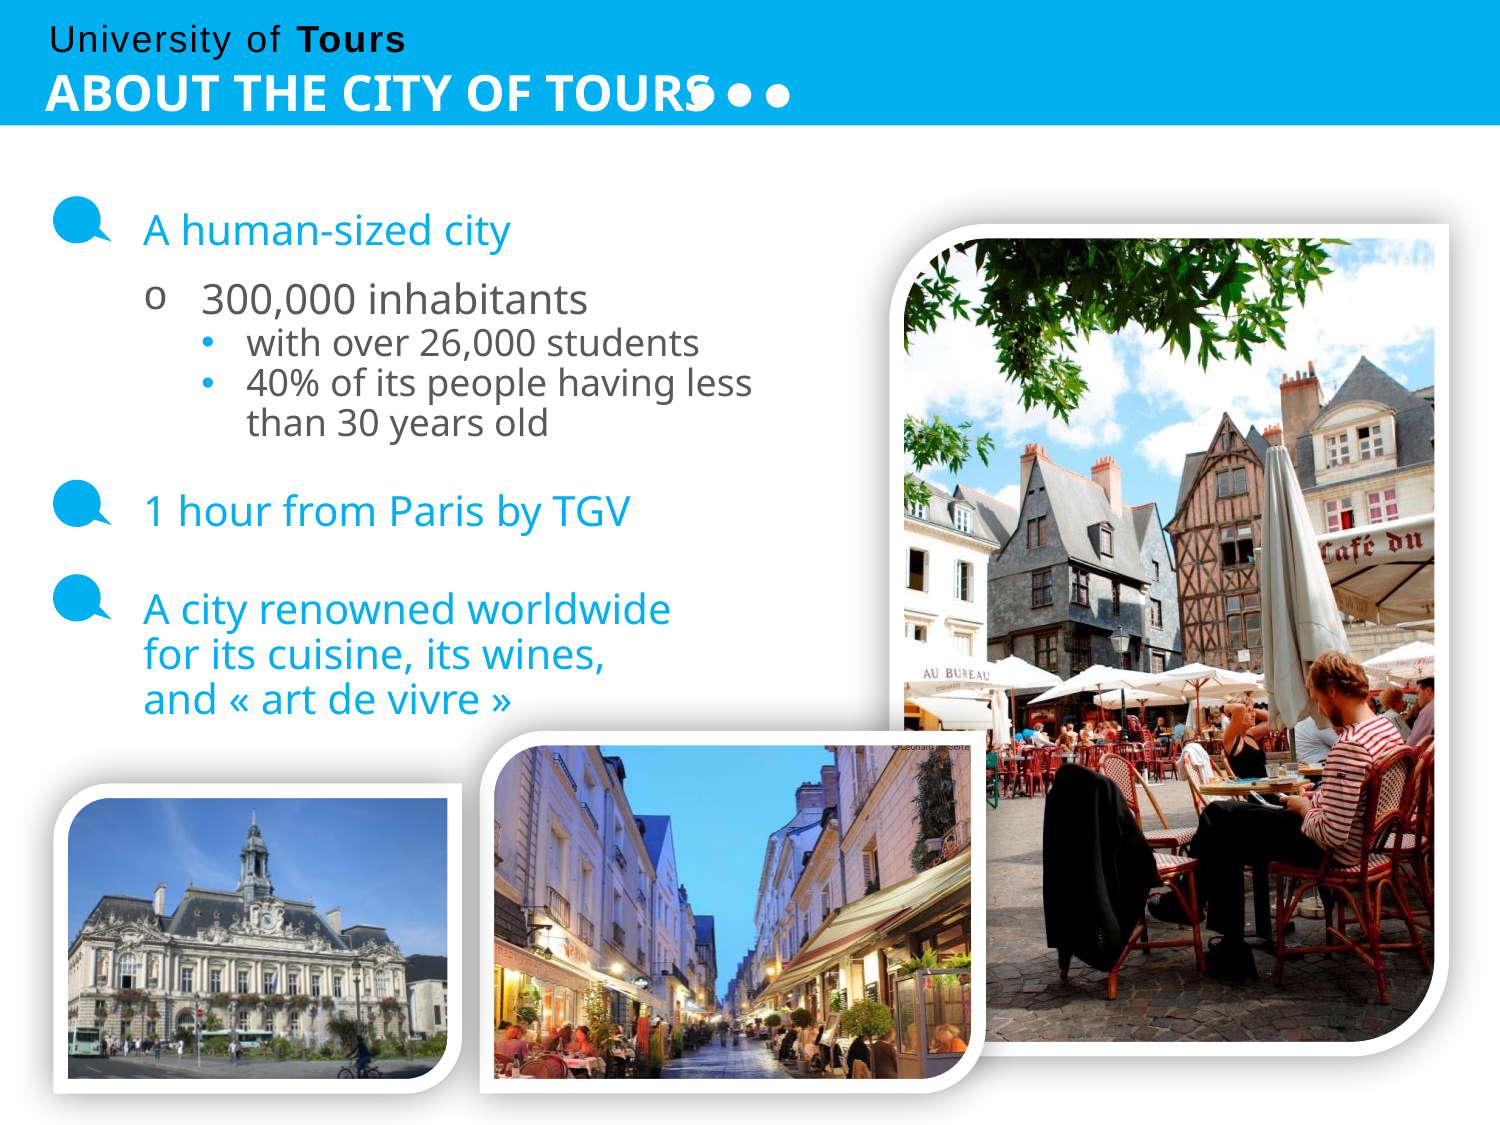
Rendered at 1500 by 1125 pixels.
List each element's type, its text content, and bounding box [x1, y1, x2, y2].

text_box A human-sized city 300,000 inhabitants with over 26,000 students 40% of its people having less than 30 years old 1 hour from Paris by TGV A city renowned worldwide for its cuisine, its wines, and « art de vivre » [135, 196, 844, 732]
text_box ABOUT THE CITY OF TOURS [38, 54, 1211, 130]
text_box [0, 0, 1500, 126]
text_box University of Tours [41, 7, 701, 67]
text_box [53, 196, 112, 244]
text_box [53, 574, 112, 622]
picture [60, 790, 455, 1087]
text_box [53, 479, 112, 527]
picture [486, 230, 1442, 1087]
